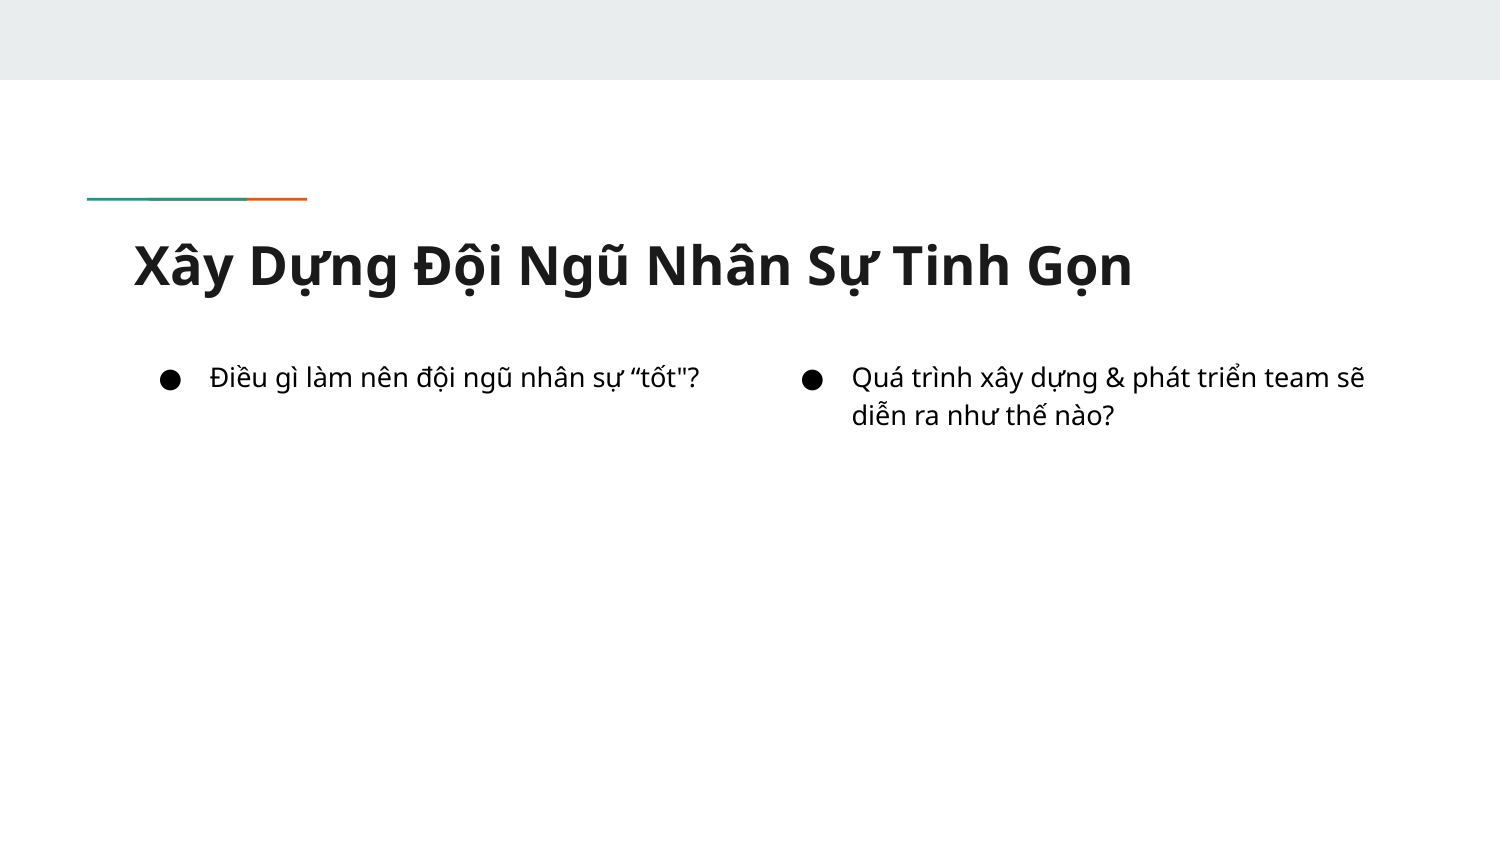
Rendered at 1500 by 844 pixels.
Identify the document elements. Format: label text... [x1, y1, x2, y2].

list Quá trình xây dựng & phát triển team sẽ diễn ra như thế nào? [761, 341, 1381, 712]
title Xây Dựng Đội Ngũ Nhân Sự Tinh Gọn [119, 216, 1381, 305]
list Điều gì làm nên đội ngũ nhân sự “tốt"? [119, 341, 739, 712]
